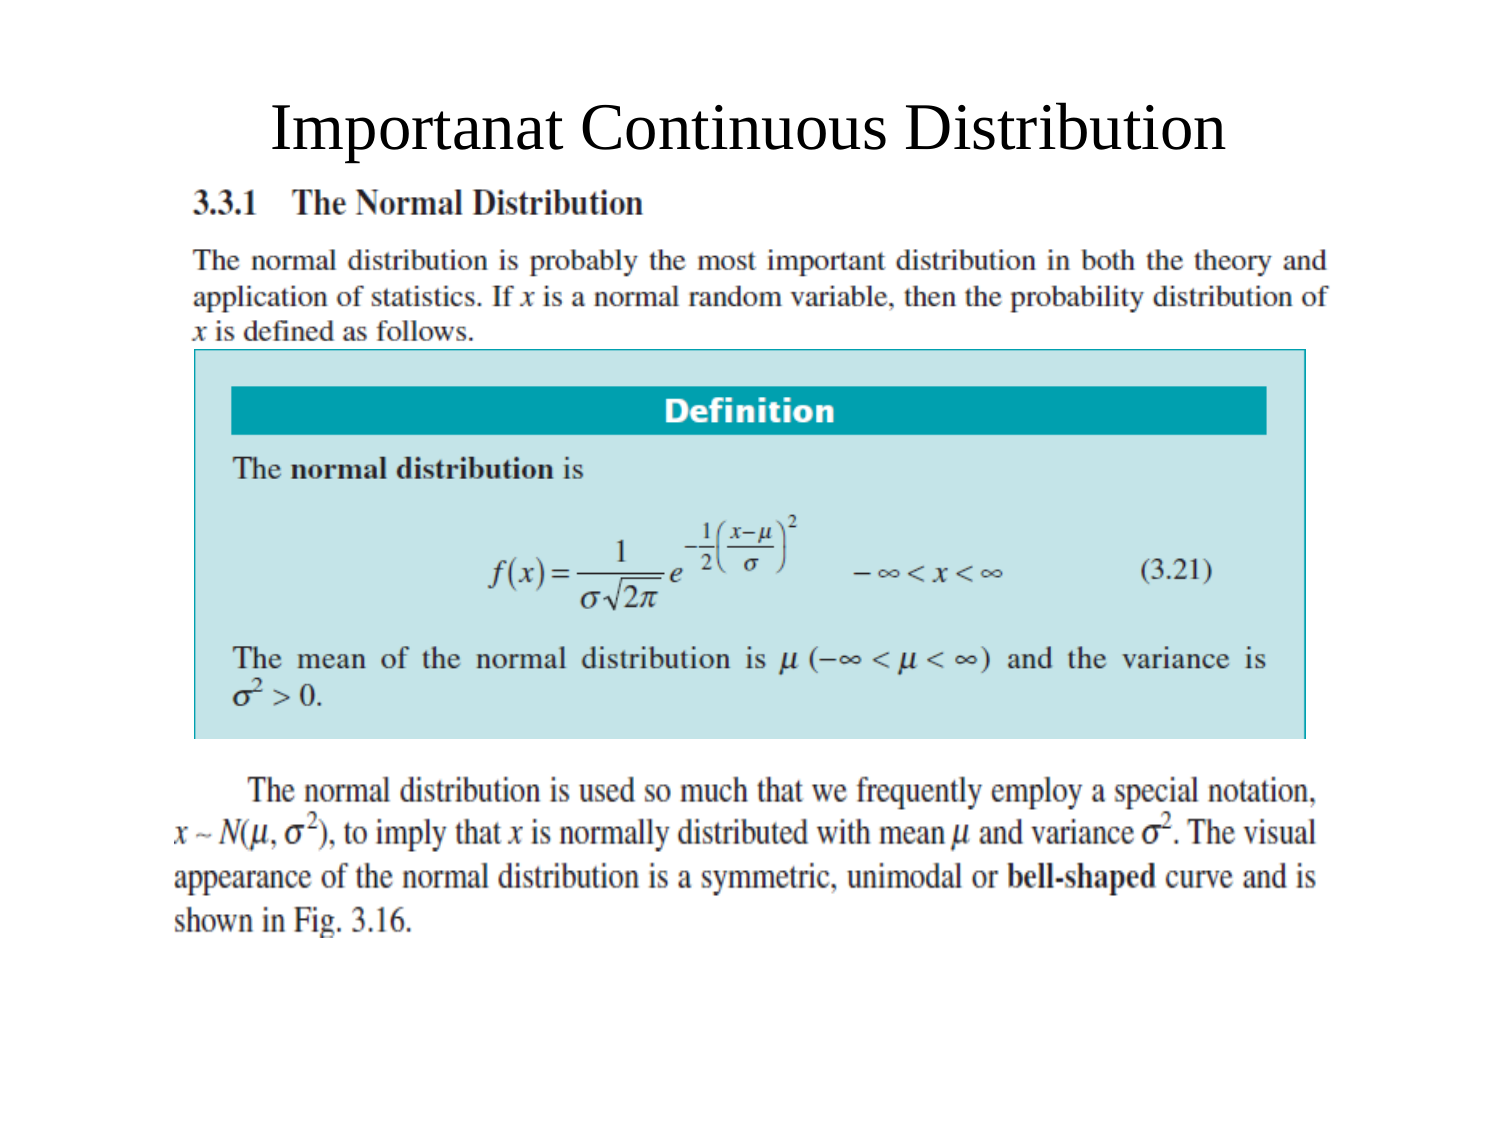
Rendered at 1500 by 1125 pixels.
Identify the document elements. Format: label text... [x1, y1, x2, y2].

title Importanat Continuous Distribution [75, 45, 1425, 200]
picture [174, 762, 1319, 938]
picture [174, 174, 1338, 740]
